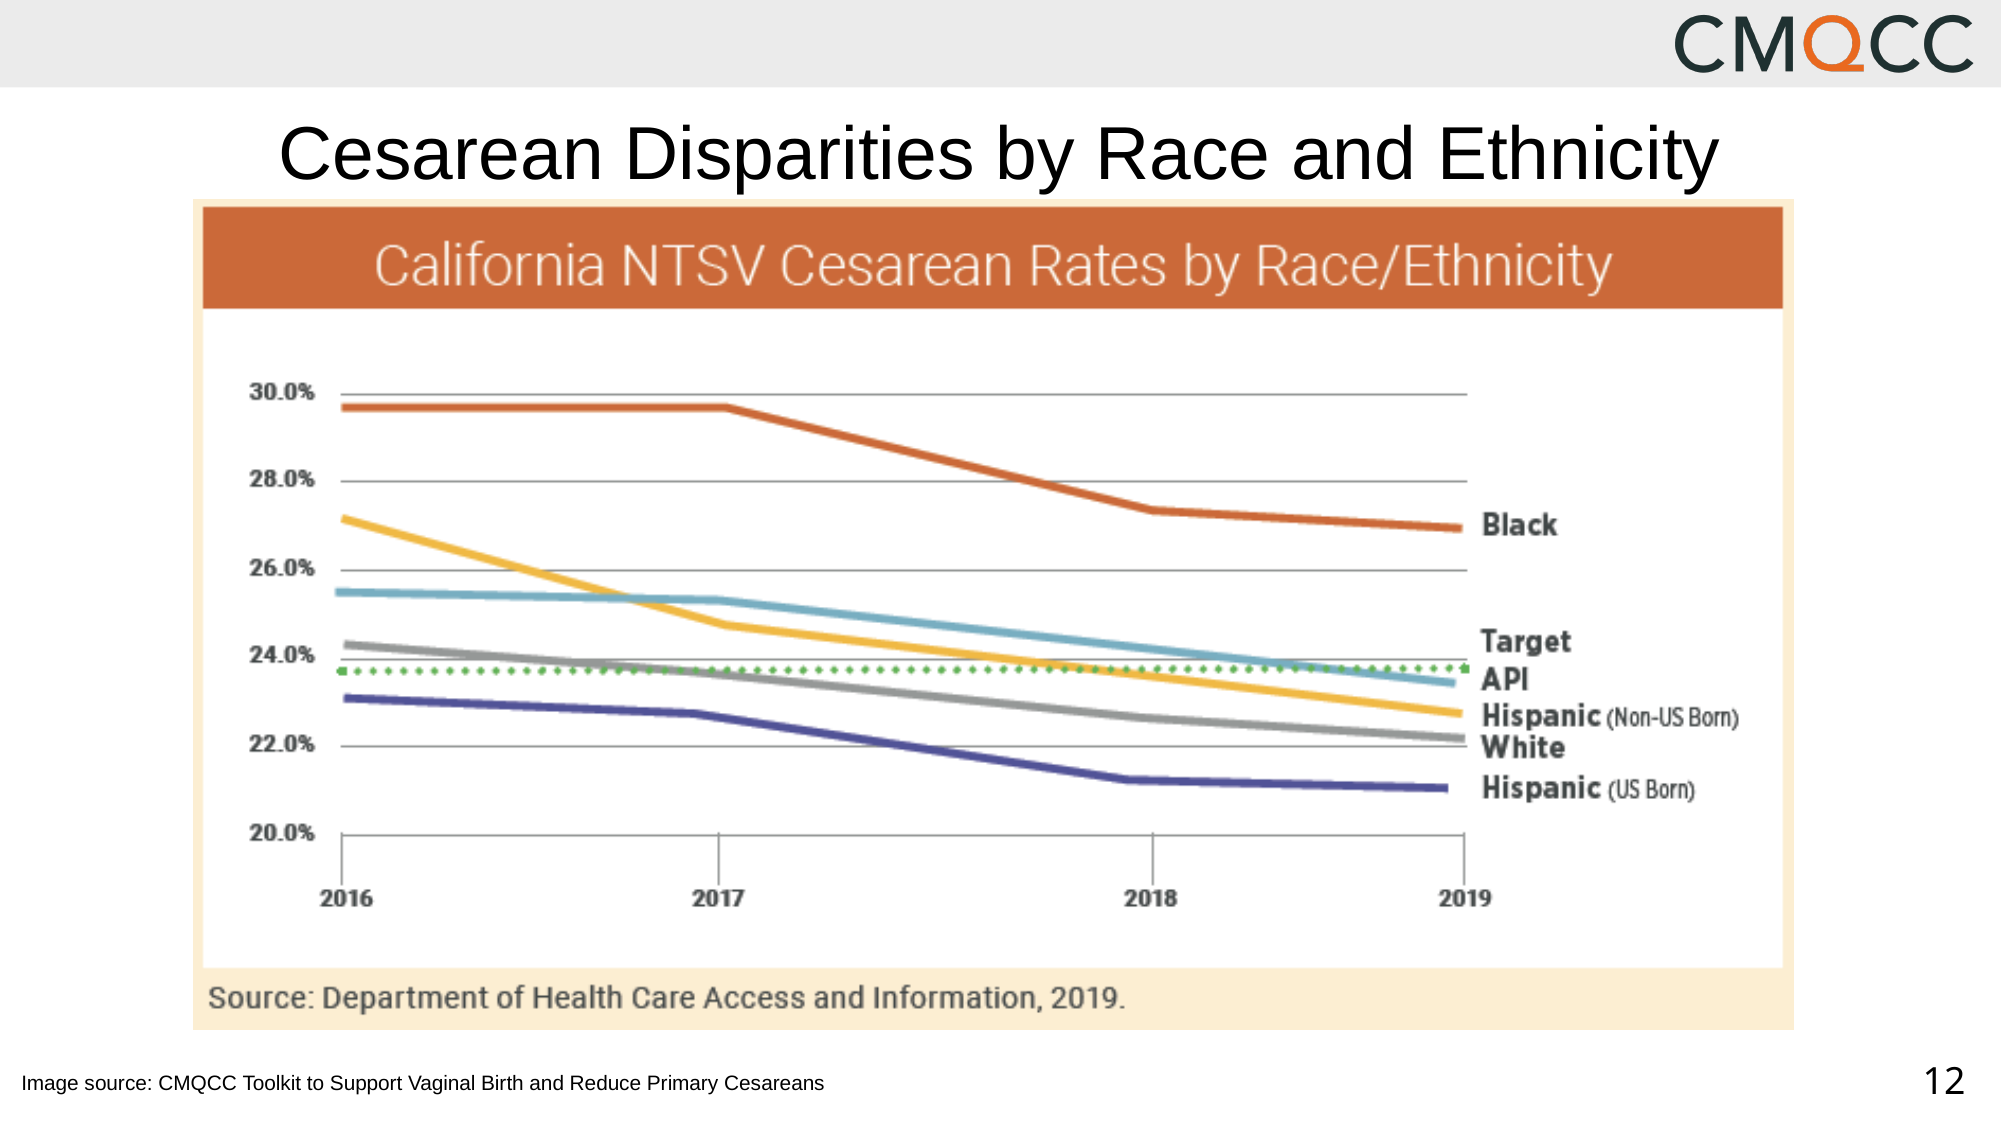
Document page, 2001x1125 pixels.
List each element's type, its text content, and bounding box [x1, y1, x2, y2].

picture [193, 199, 1794, 1030]
text_box Image source: CMQCC Toolkit to Support Vaginal Birth and Reduce Primary Cesareans [6, 1062, 840, 1103]
picture [1674, 12, 1975, 75]
title Cesarean Disparities by Race and Ethnicity [150, 75, 1850, 225]
